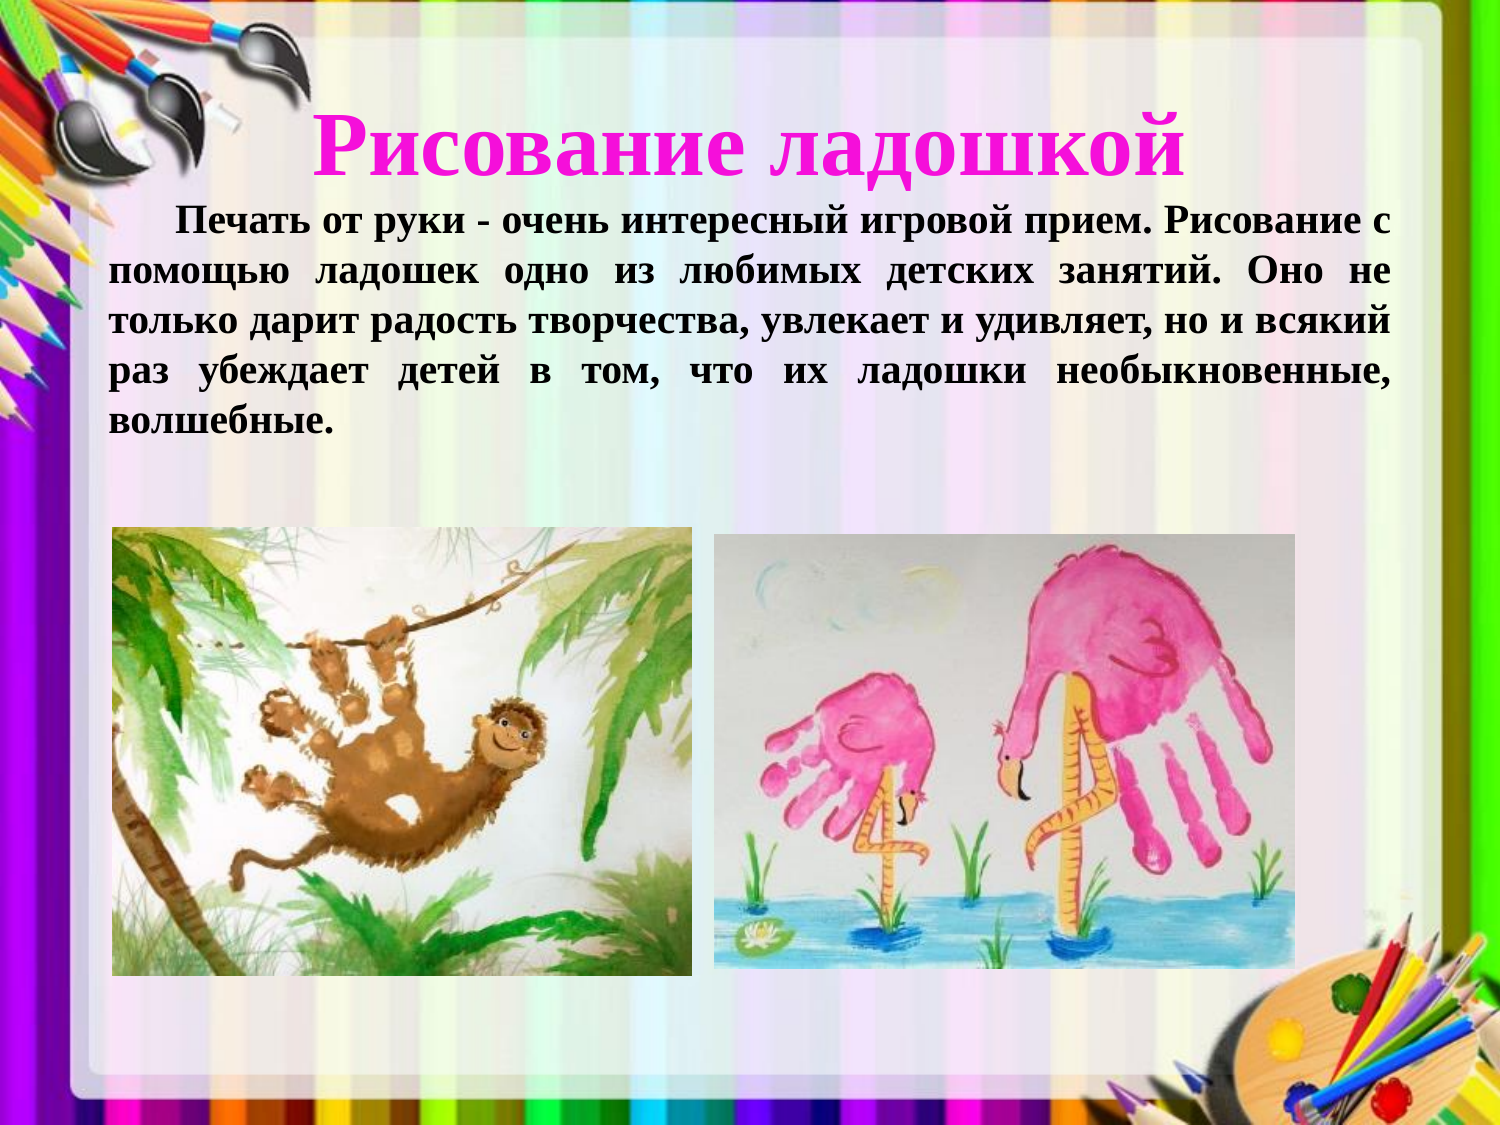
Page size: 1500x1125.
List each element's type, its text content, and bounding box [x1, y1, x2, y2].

picture [0, 0, 1500, 1125]
text_box Печать от руки - очень интересный игровой прием. Рисование с помощью ладошек одно из любимых детских занятий. Оно не только дарит радость творчества, увлекает и удивляет, но и всякий раз убеждает детей в том, что их ладошки необыкновенные, волшебные. [93, 184, 1407, 450]
title Рисование ладошкой [75, 45, 1425, 233]
